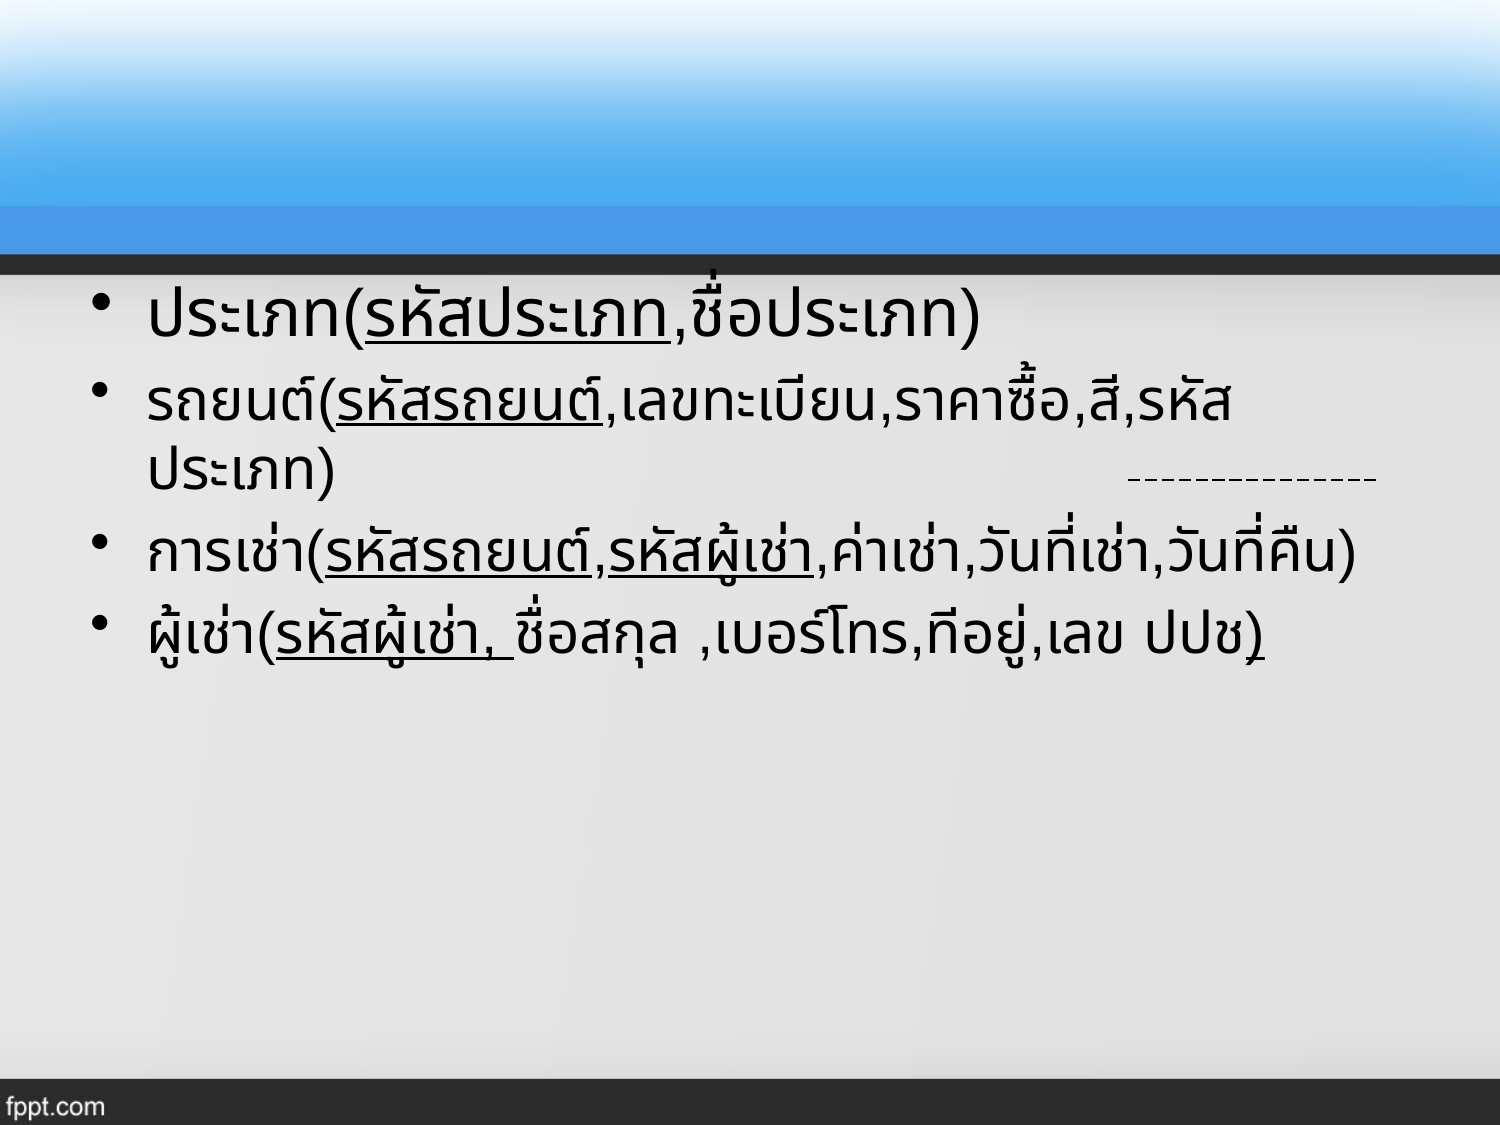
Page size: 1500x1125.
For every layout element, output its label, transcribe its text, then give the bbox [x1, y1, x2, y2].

picture [0, 0, 1500, 1125]
list ประเภท(รหัสประเภท,ชื่อประเภท) รถยนต์(รหัสรถยนต์,เลขทะเบียน,ราคาซื้อ,สี,รหัสประเภท) การเช่า(รหัสรถยนต์,รหัสผู้เช่า,ค่าเช่า,วันที่เช่า,วันที่คืน) ผู้เช่า(รหัสผู้เช่า, ชื่อสกุล ,เบอร์โทร,ทีอยู่,เลข ปปช) [75, 262, 1425, 1005]
